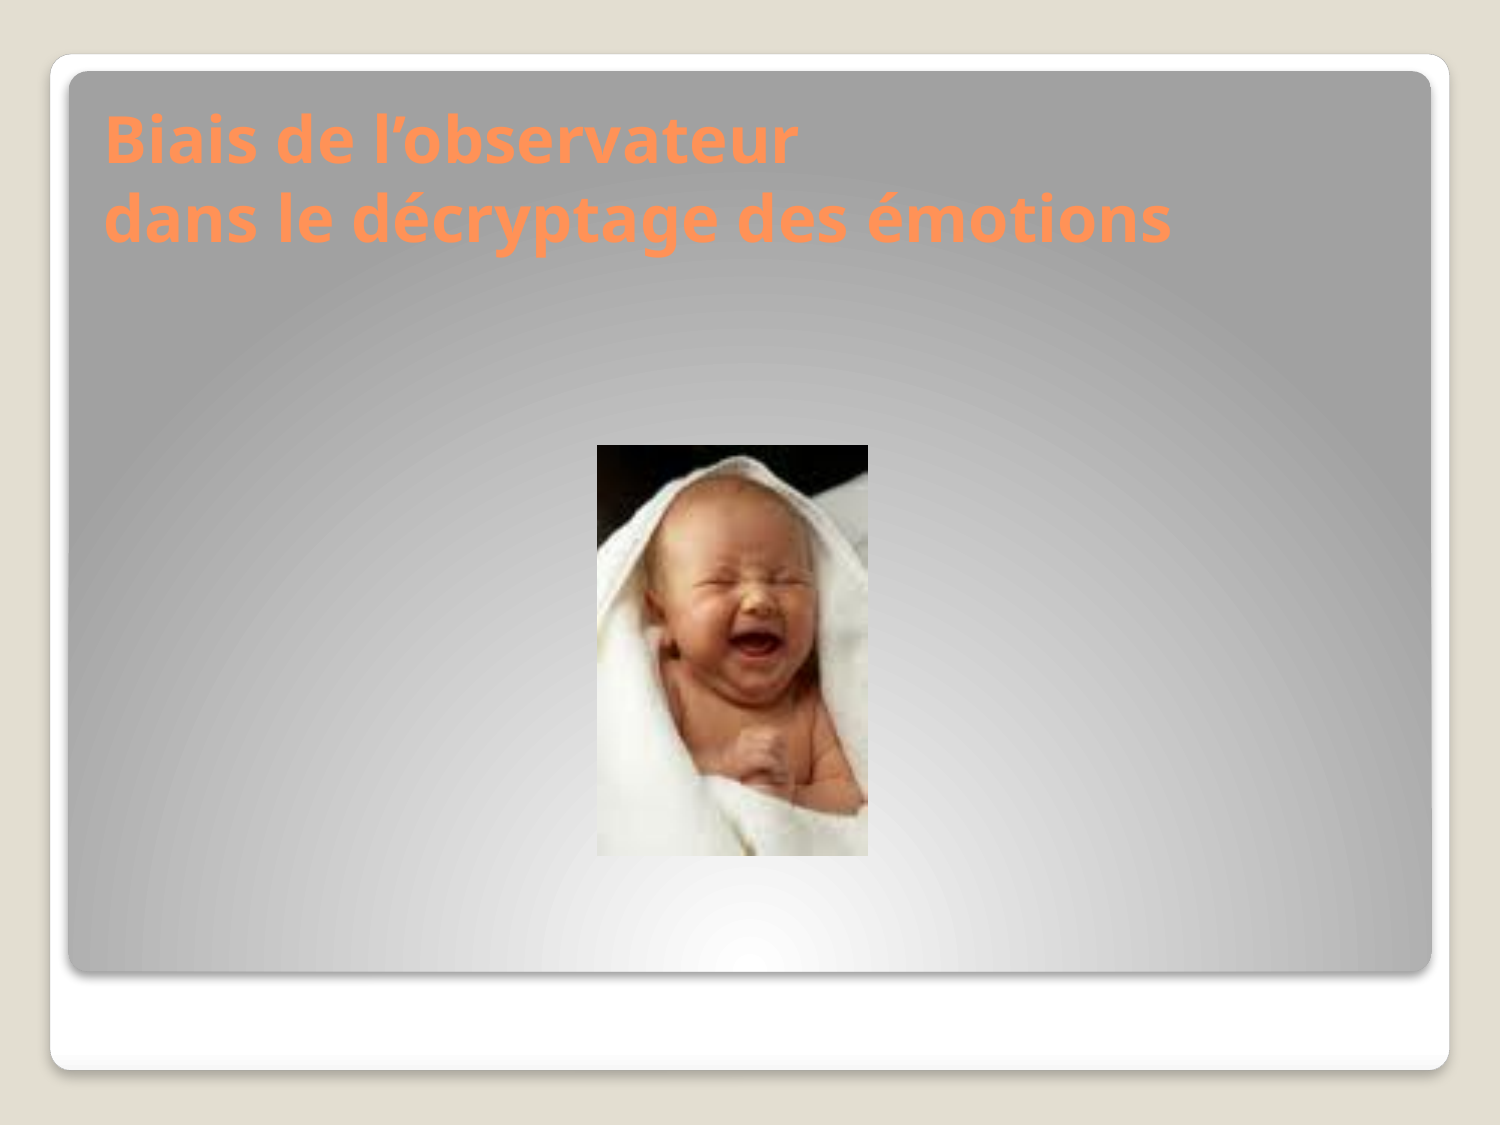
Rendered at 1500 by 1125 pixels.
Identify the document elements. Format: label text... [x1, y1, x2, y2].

picture [597, 445, 868, 856]
title Biais de l’observateur dans le décryptage des émotions [88, 90, 1431, 263]
